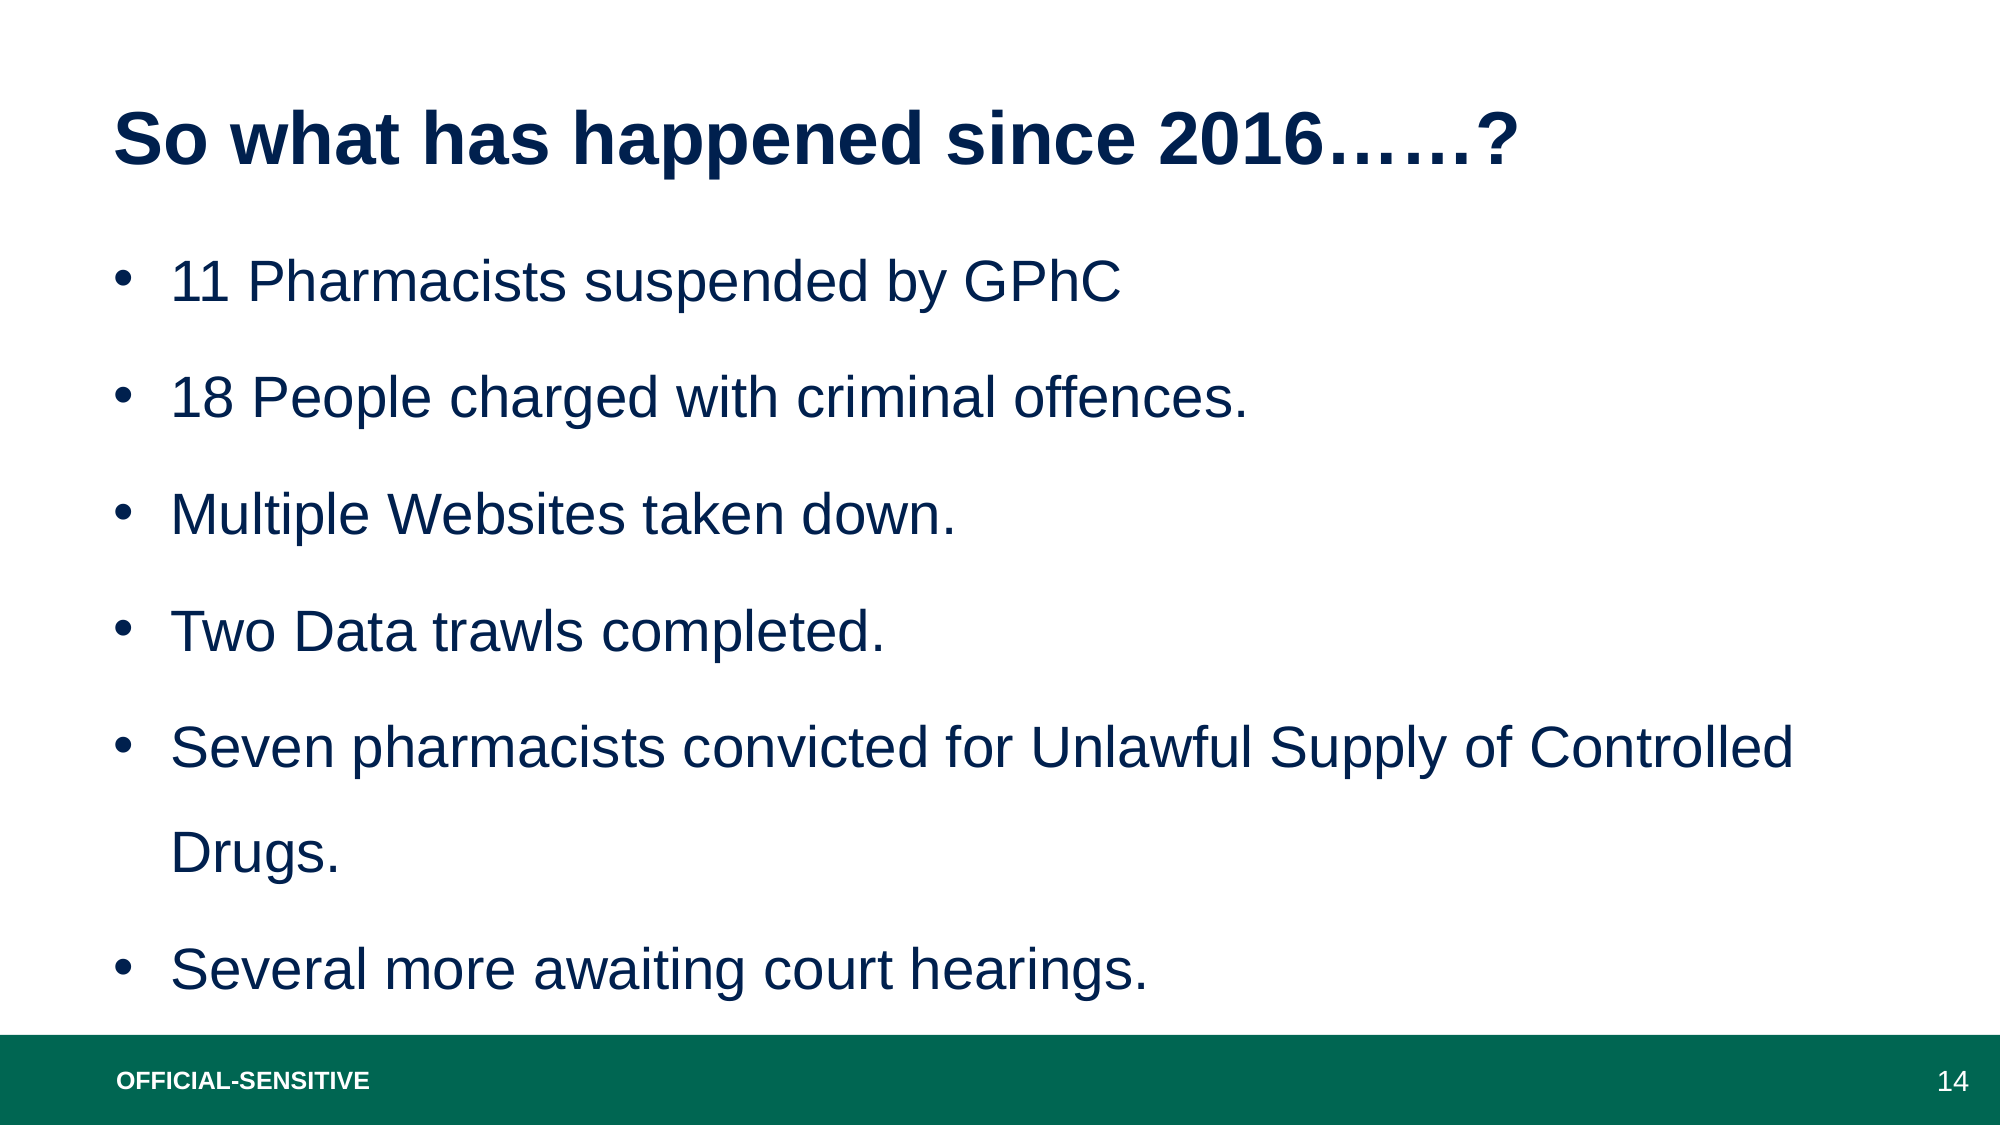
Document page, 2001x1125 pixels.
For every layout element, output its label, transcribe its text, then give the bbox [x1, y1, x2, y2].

list 11 Pharmacists suspended by GPhC 18 People charged with criminal offences. Multiple Websites taken down. Two Data trawls completed. Seven pharmacists convicted for Unlawful Supply of Controlled Drugs. Several more awaiting court hearings. [114, 207, 1886, 1006]
footer OFFICIAL-SENSITIVE [101, 1034, 777, 1125]
title So what has happened since 2016……? [114, 89, 1886, 207]
